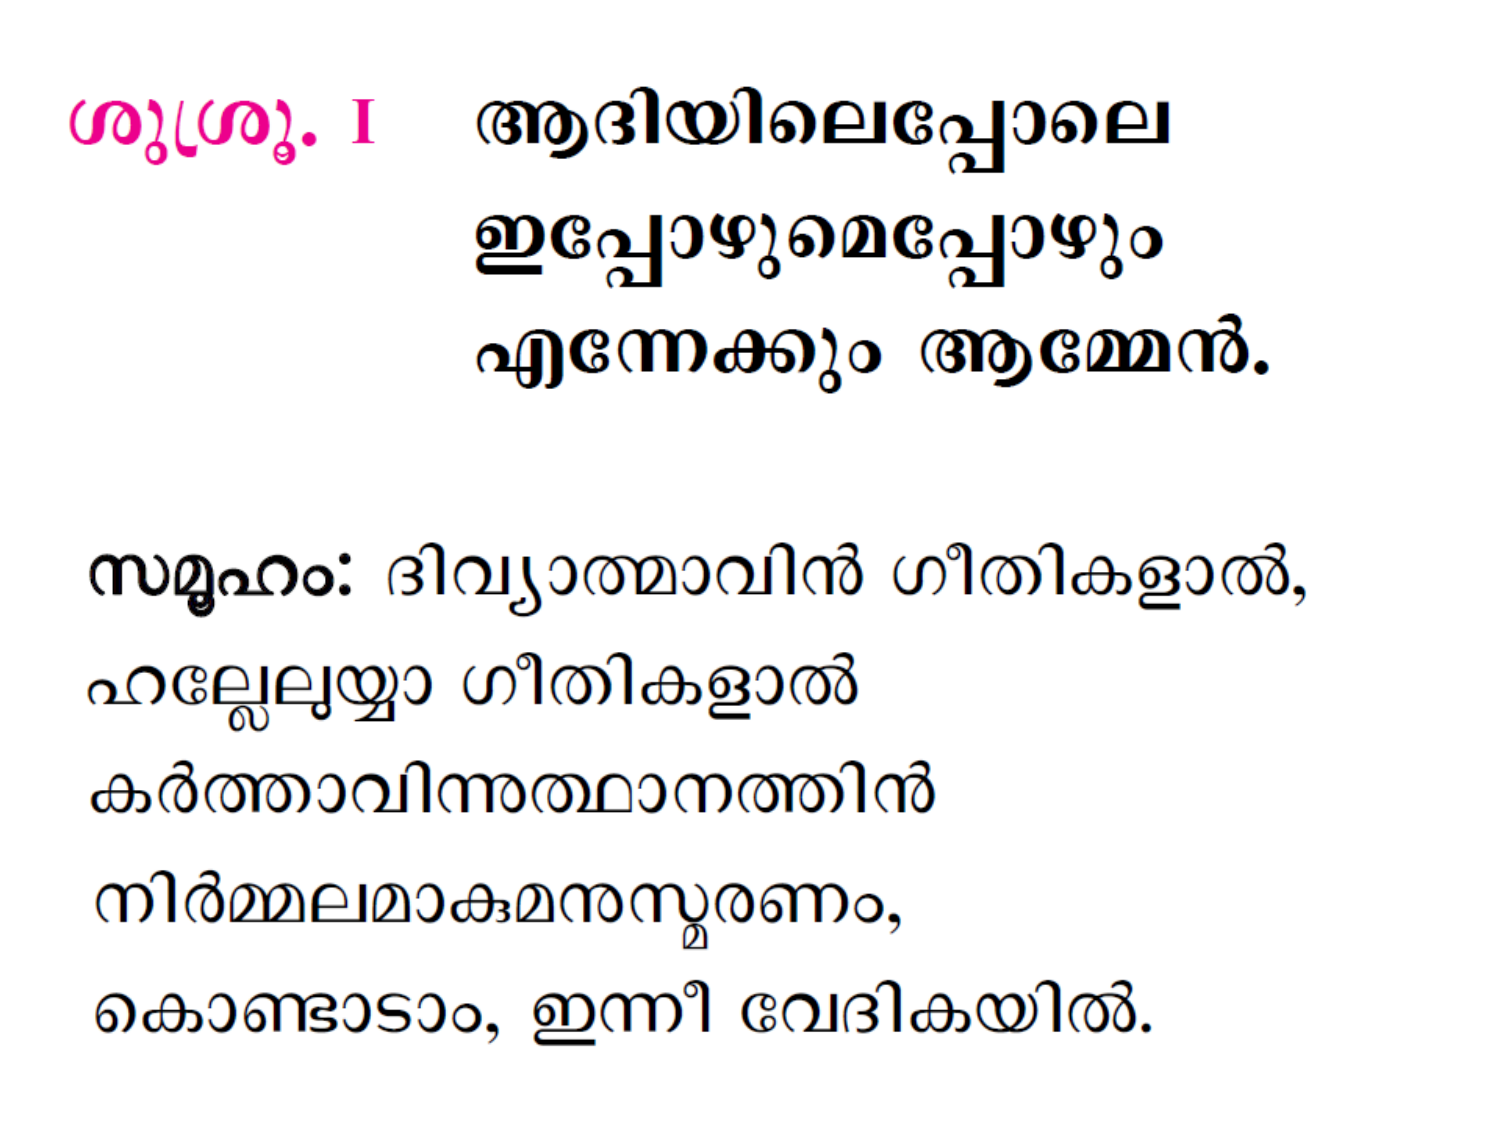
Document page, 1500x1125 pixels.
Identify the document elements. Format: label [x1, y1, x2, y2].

picture [65, 524, 1328, 1054]
picture [62, 62, 1383, 451]
